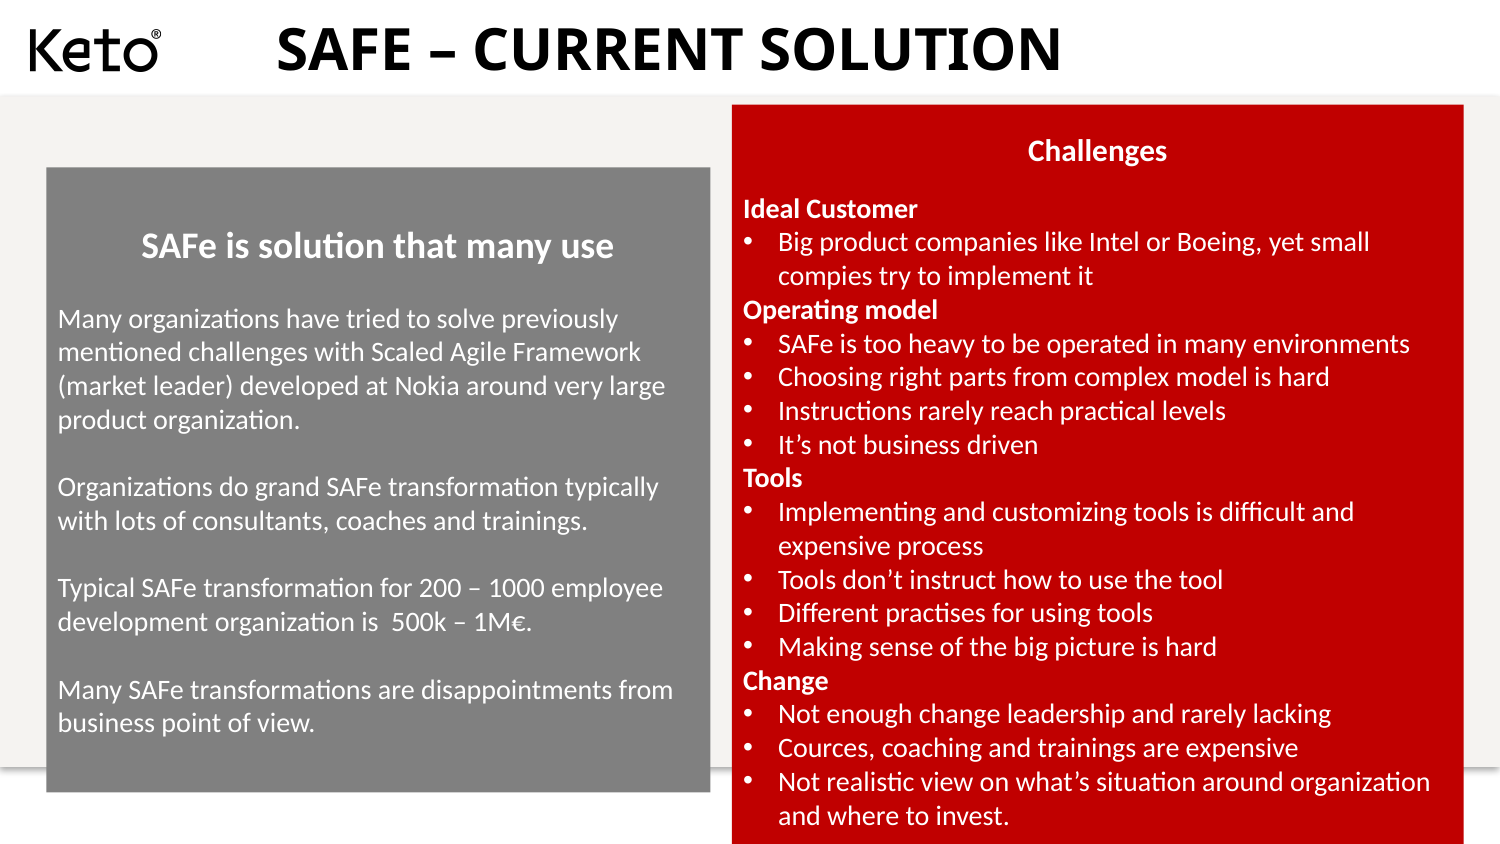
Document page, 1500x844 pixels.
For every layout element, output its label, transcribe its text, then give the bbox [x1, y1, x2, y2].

text_box SAFe is solution that many use Many organizations have tried to solve previously mentioned challenges with Scaled Agile Framework (market leader) developed at Nokia around very large product organization. Organizations do grand SAFe transformation typically with lots of consultants, coaches and trainings. Typical SAFe transformation for 200 – 1000 employee development organization is 500k – 1M€. Many SAFe transformations are disappointments from business point of view. [46, 167, 711, 793]
title SAFE – CURRENT SOLUTION [265, 0, 1500, 133]
text_box Challenges Ideal Customer Big product companies like Intel or Boeing, yet small compies try to implement it Operating model SAFe is too heavy to be operated in many environments Choosing right parts from complex model is hard Instructions rarely reach practical levels It’s not business driven Tools Implementing and customizing tools is difficult and expensive process Tools don’t instruct how to use the tool Different practises for using tools Making sense of the big picture is hard Change Not enough change leadership and rarely lacking Cources, coaching and trainings are expensive Not realistic view on what’s situation around organization and where to invest. [731, 104, 1464, 844]
picture [0, 0, 202, 126]
